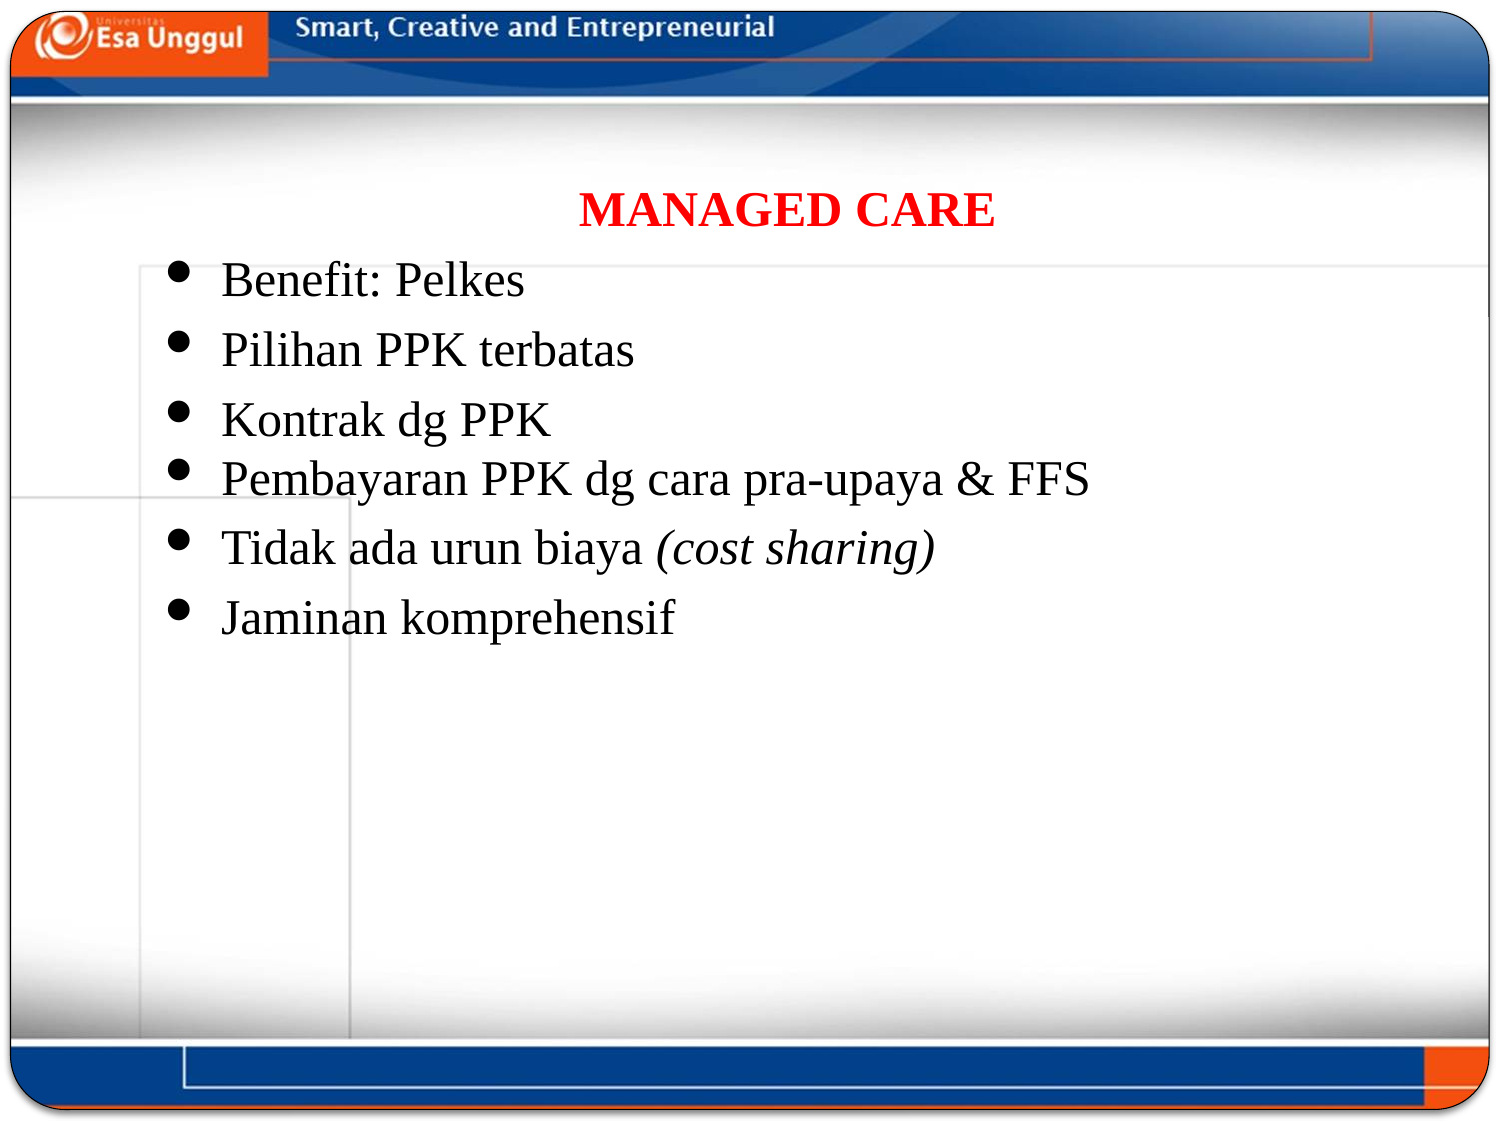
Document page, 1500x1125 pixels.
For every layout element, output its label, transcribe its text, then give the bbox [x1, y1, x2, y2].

picture [12, 12, 1488, 1108]
list MANAGED CARE Benefit: Pelkes Pilihan PPK terbatas Kontrak dg PPK Pembayaran PPK dg cara pra-upaya & FFS Tidak ada urun biaya (cost sharing) Jaminan komprehensif [150, 169, 1425, 988]
